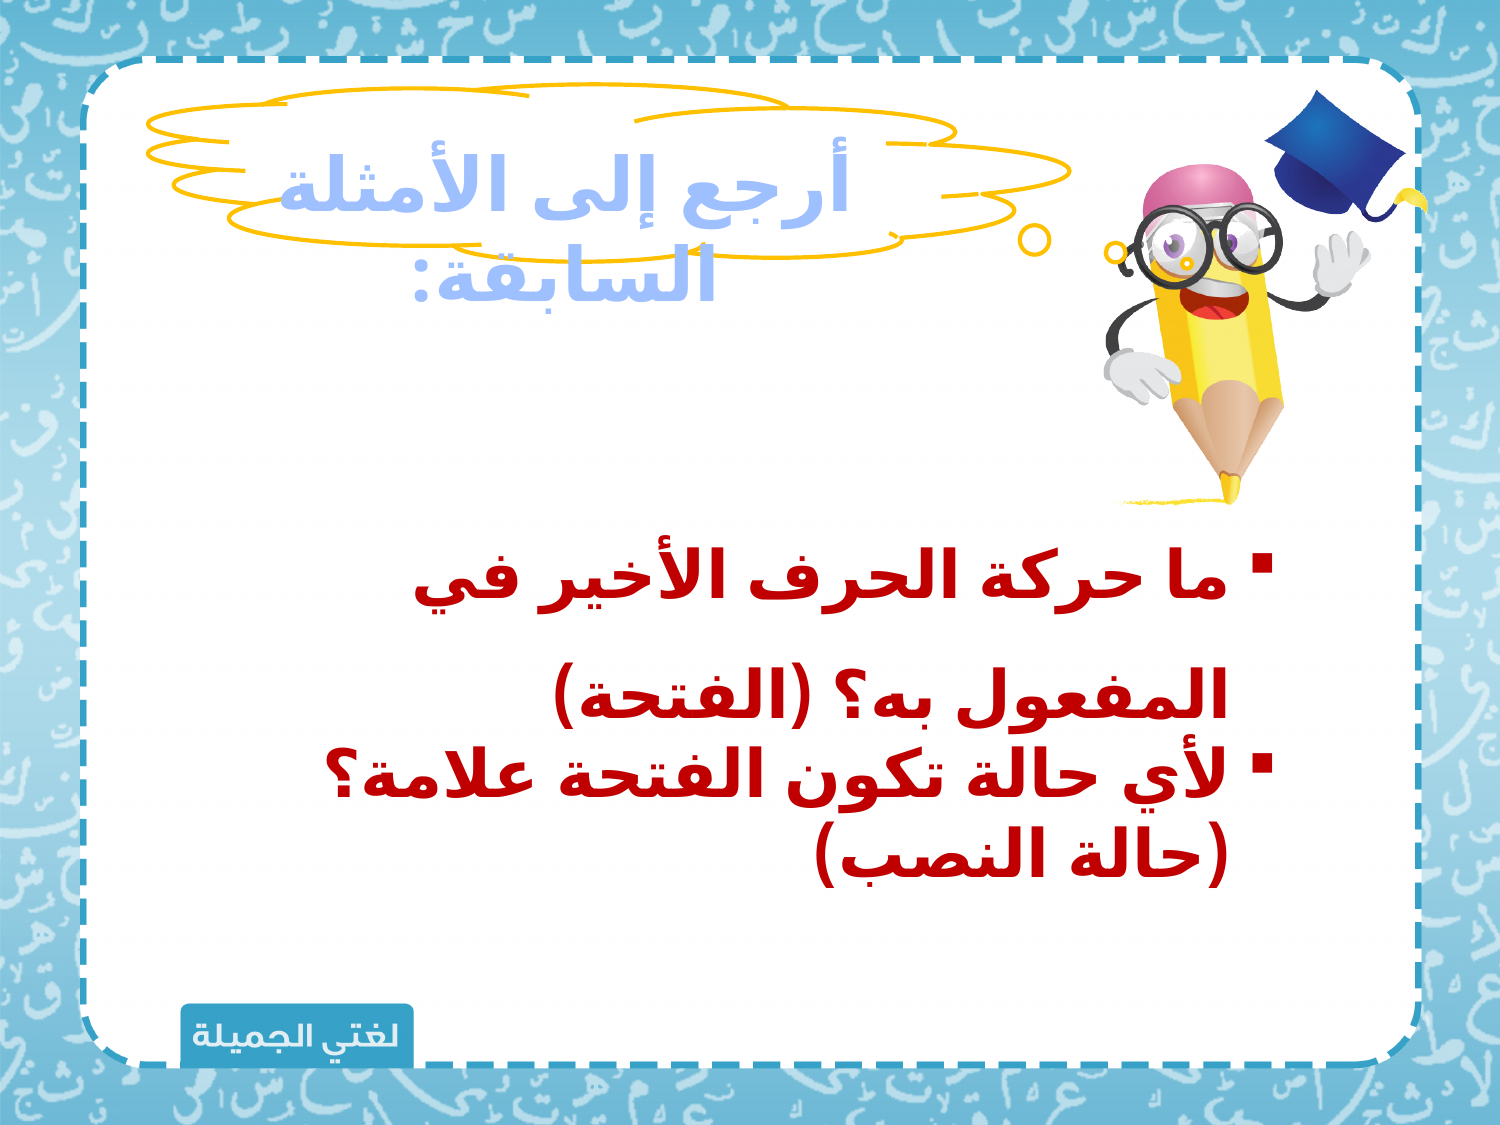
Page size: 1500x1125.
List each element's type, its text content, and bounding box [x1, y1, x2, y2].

text_box [1017, 224, 1028, 256]
text_box ما حركة الحرف الأخير في المفعول به؟ (الفتحة) لأي حالة تكون الفتحة علامة؟ (حالة النصب) [147, 484, 1294, 899]
picture [0, 0, 1500, 1125]
text_box [145, 82, 1028, 238]
text_box أرجع إلى الأمثلة السابقة: [206, 128, 924, 324]
